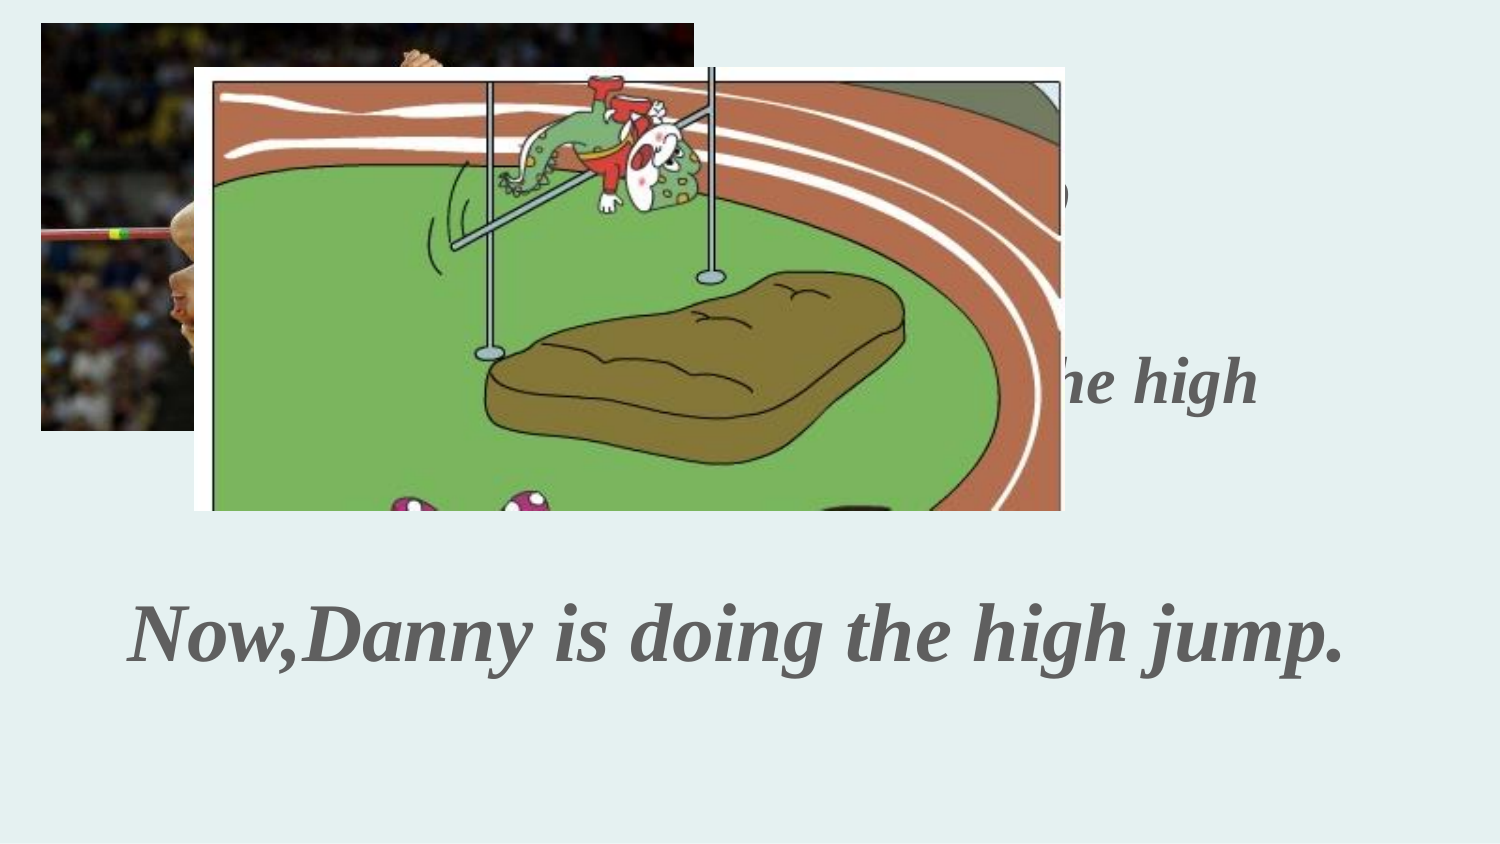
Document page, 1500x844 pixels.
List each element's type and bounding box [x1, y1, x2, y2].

text_box [112, 67, 1424, 687]
text_box [41, 23, 1454, 432]
